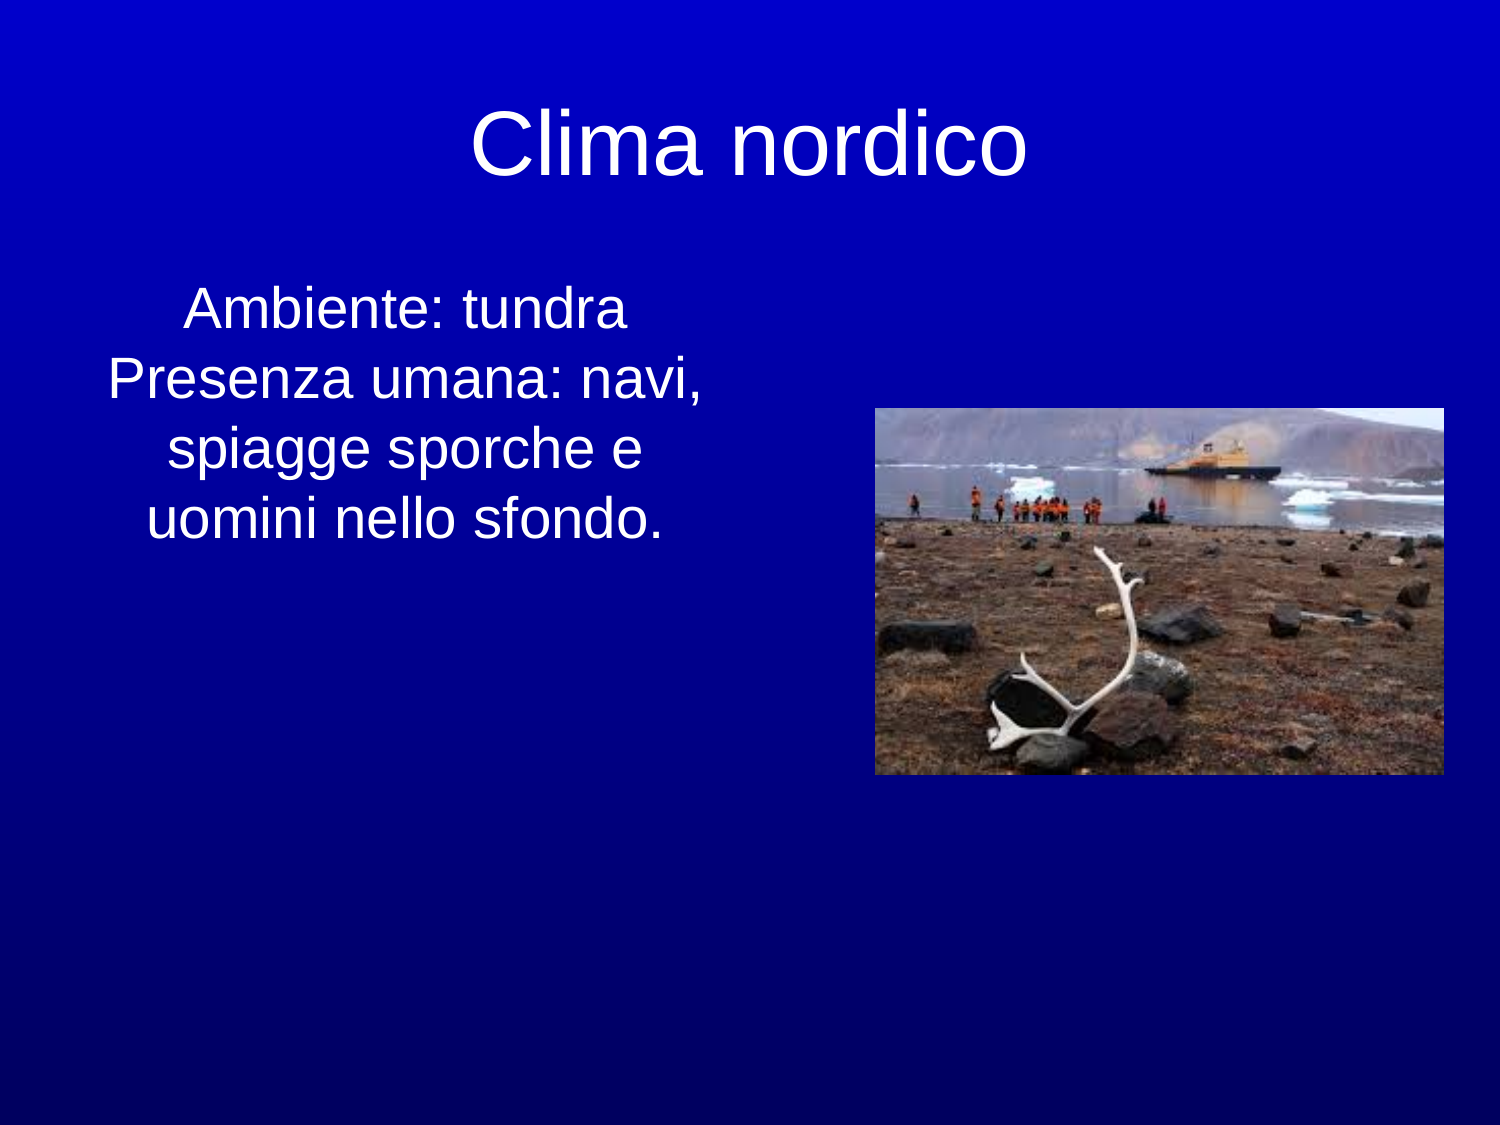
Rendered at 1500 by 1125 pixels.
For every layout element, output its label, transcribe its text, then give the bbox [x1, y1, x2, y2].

list Ambiente: tundra Presenza umana: navi, spiagge sporche e uomini nello sfondo. [75, 262, 738, 1005]
title Clima nordico [75, 45, 1425, 233]
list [874, 408, 1444, 775]
